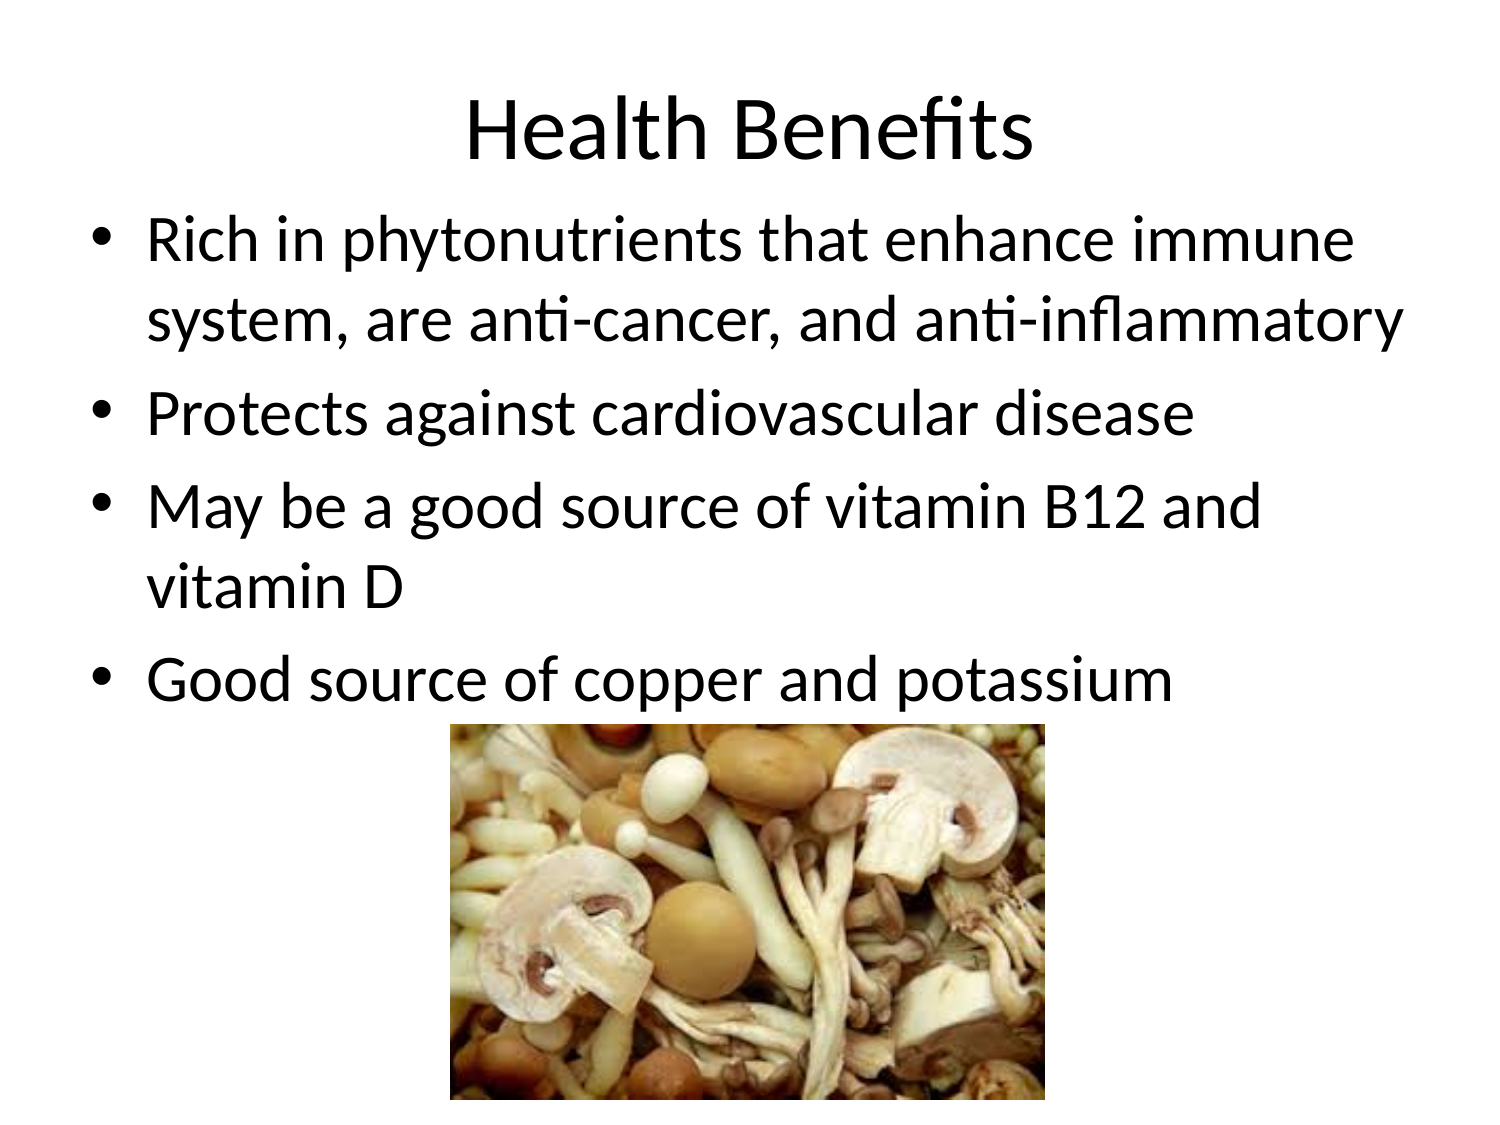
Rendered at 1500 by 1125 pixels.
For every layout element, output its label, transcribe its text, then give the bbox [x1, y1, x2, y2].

picture [449, 724, 1045, 1101]
list Rich in phytonutrients that enhance immune system, are anti-cancer, and anti-inflammatory Protects against cardiovascular disease May be a good source of vitamin B12 and vitamin D Good source of copper and potassium [75, 187, 1425, 1005]
title Health Benefits [75, 45, 1425, 187]
